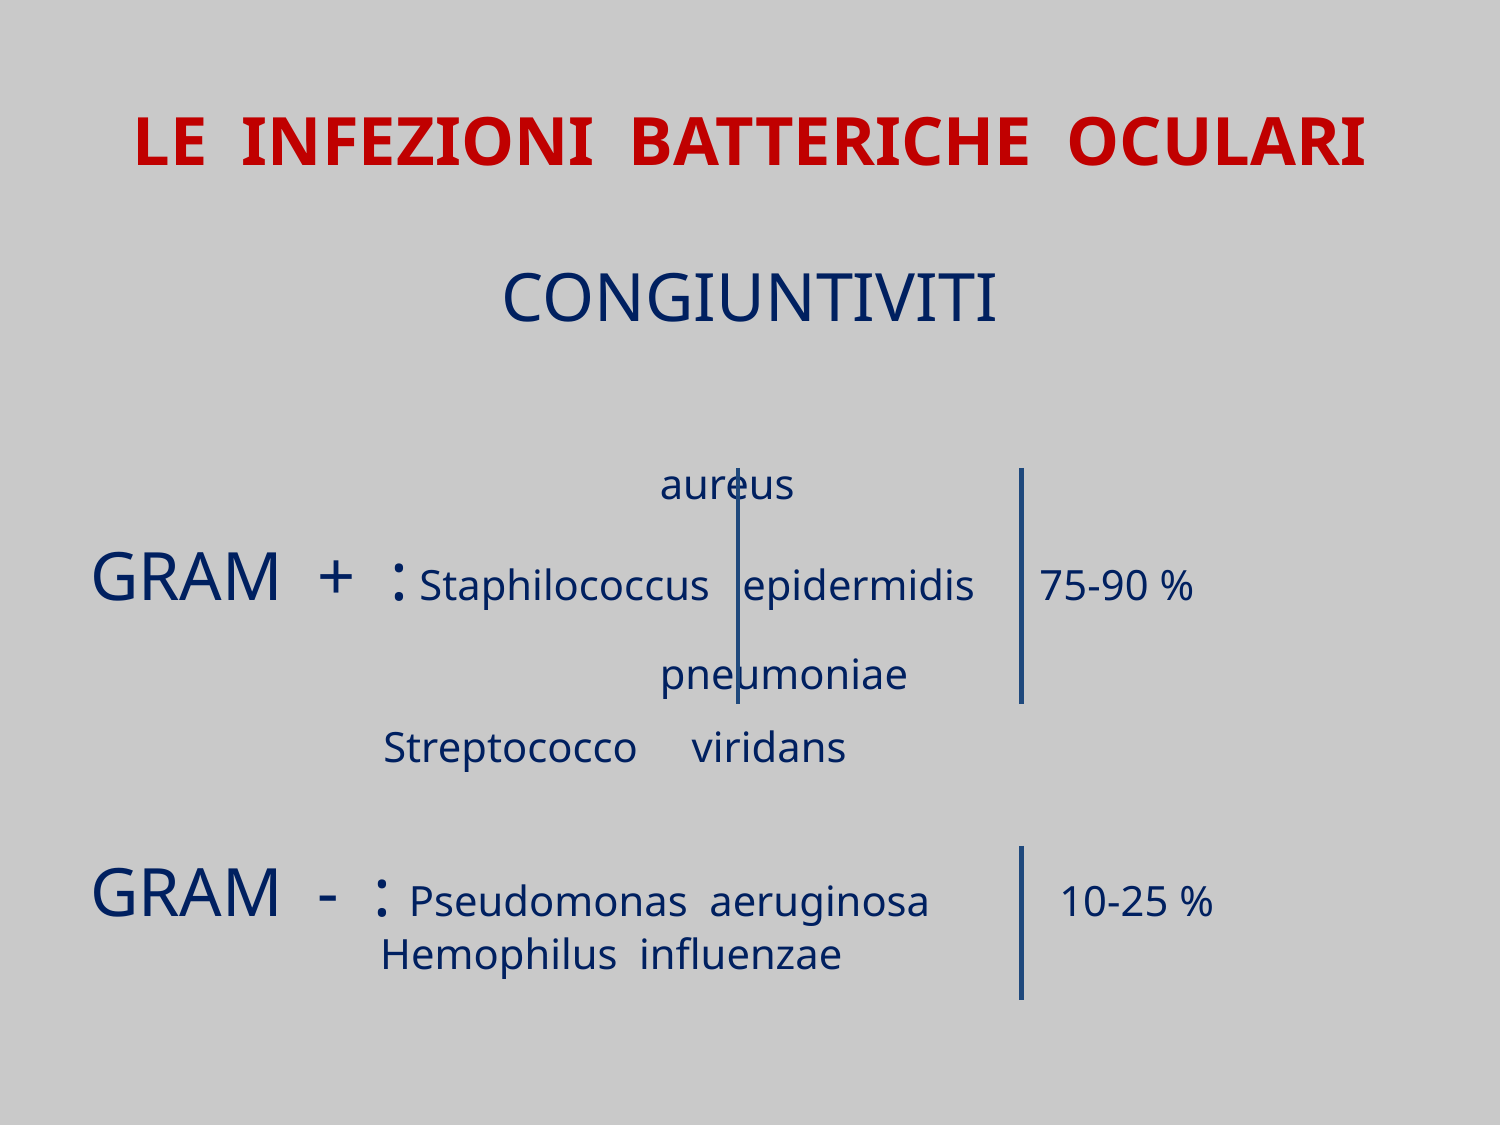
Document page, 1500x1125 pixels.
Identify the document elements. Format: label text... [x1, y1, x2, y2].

title LE INFEZIONI BATTERICHE OCULARI [75, 45, 1425, 233]
list CONGIUNTIVITI aureus GRAM + : Staphilococcus epidermidis 75-90 % pneumoniae Streptococco viridans GRAM - : Pseudomonas aeruginosa 10-25 % Hemophilus influenzae [75, 262, 1425, 1005]
